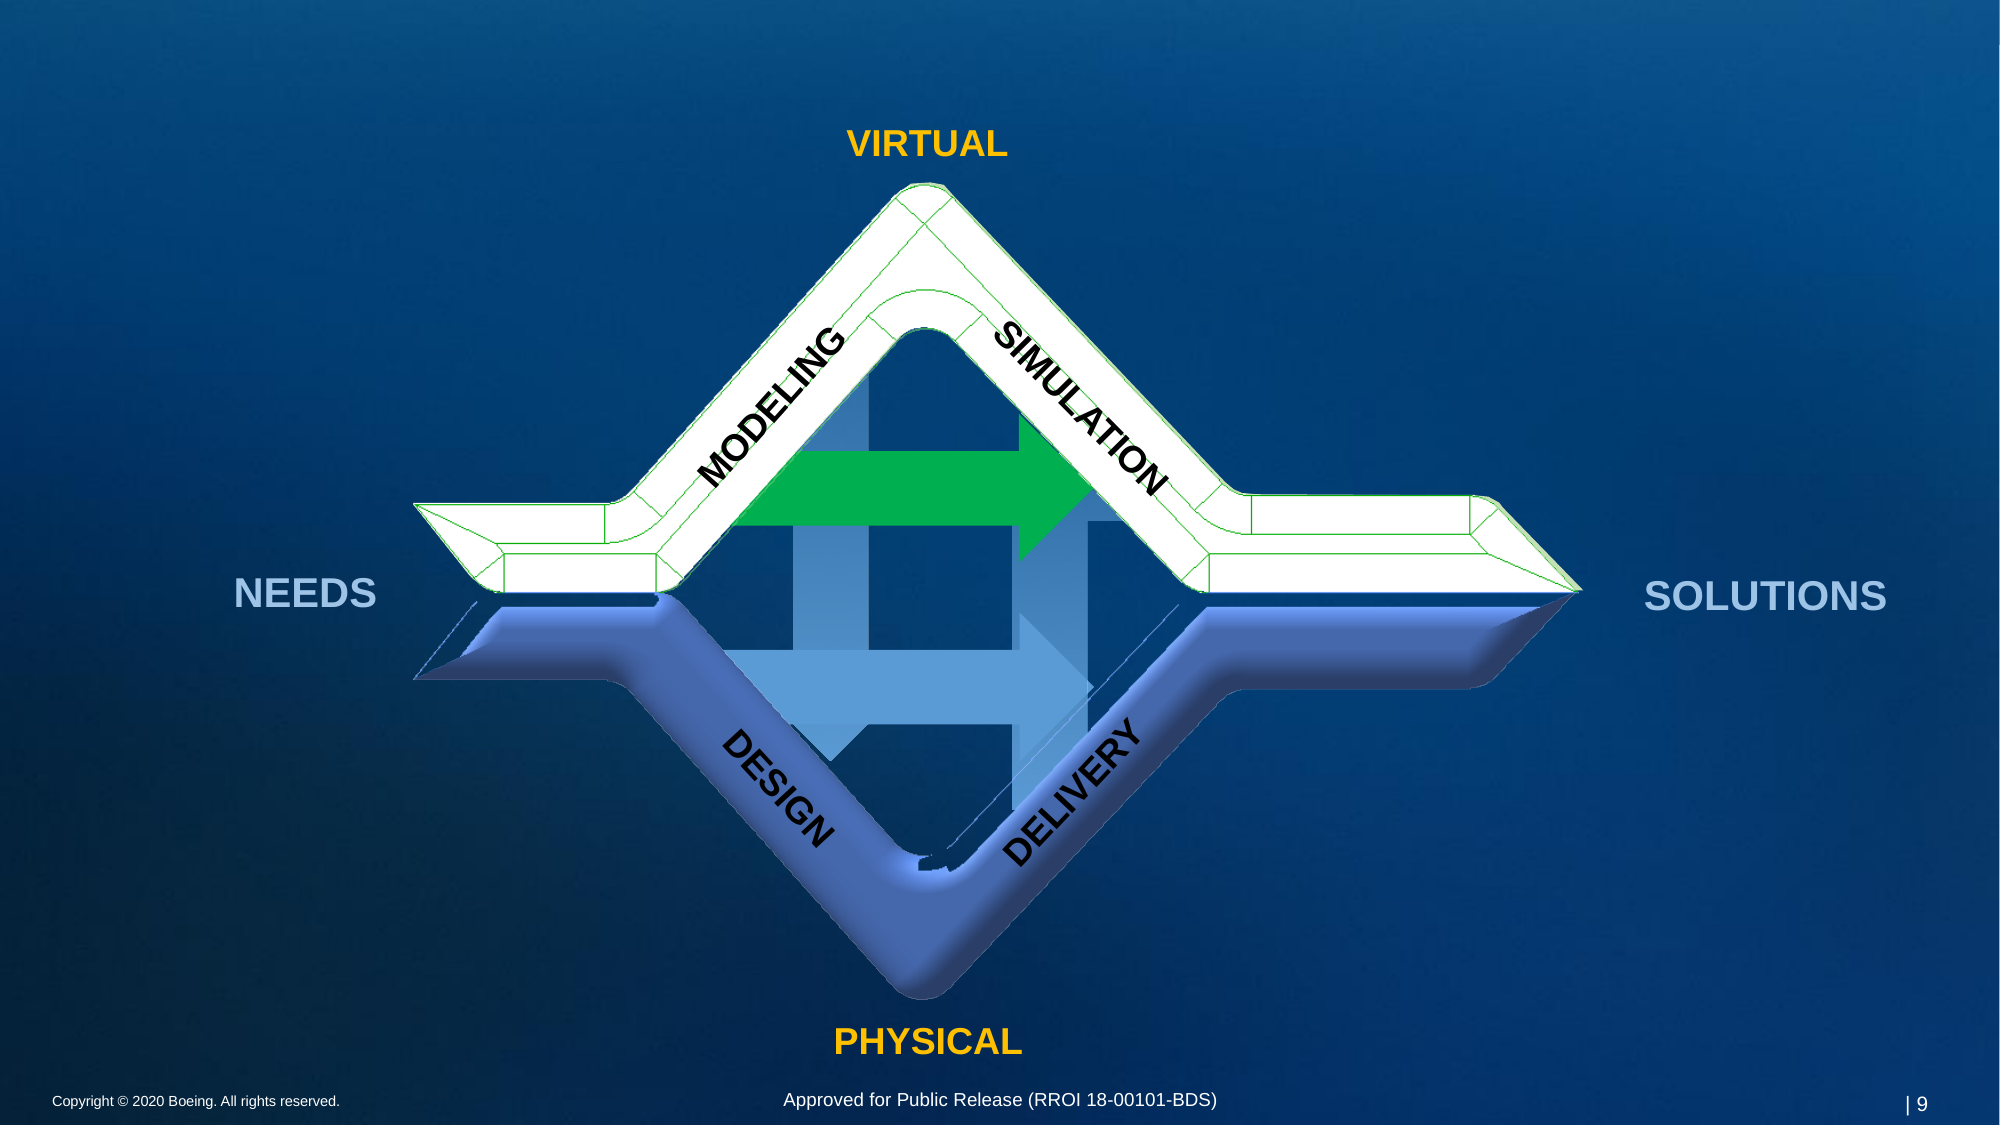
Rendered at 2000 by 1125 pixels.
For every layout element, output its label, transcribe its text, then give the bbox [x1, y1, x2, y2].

text_box VIRTUAL [846, 128, 1009, 165]
picture [0, 0, 2000, 1125]
text_box PHYSICAL [818, 1018, 1039, 1069]
text_box Approved for Public Release (RROI 18-00101-BDS) [618, 1072, 1382, 1125]
text_box | 9 [1553, 1083, 1943, 1124]
text_box SOLUTIONS [1643, 578, 1976, 619]
text_box Copyright © 2020 Boeing. All rights reserved. [50, 1090, 390, 1111]
text_box NEEDS [212, 575, 399, 616]
